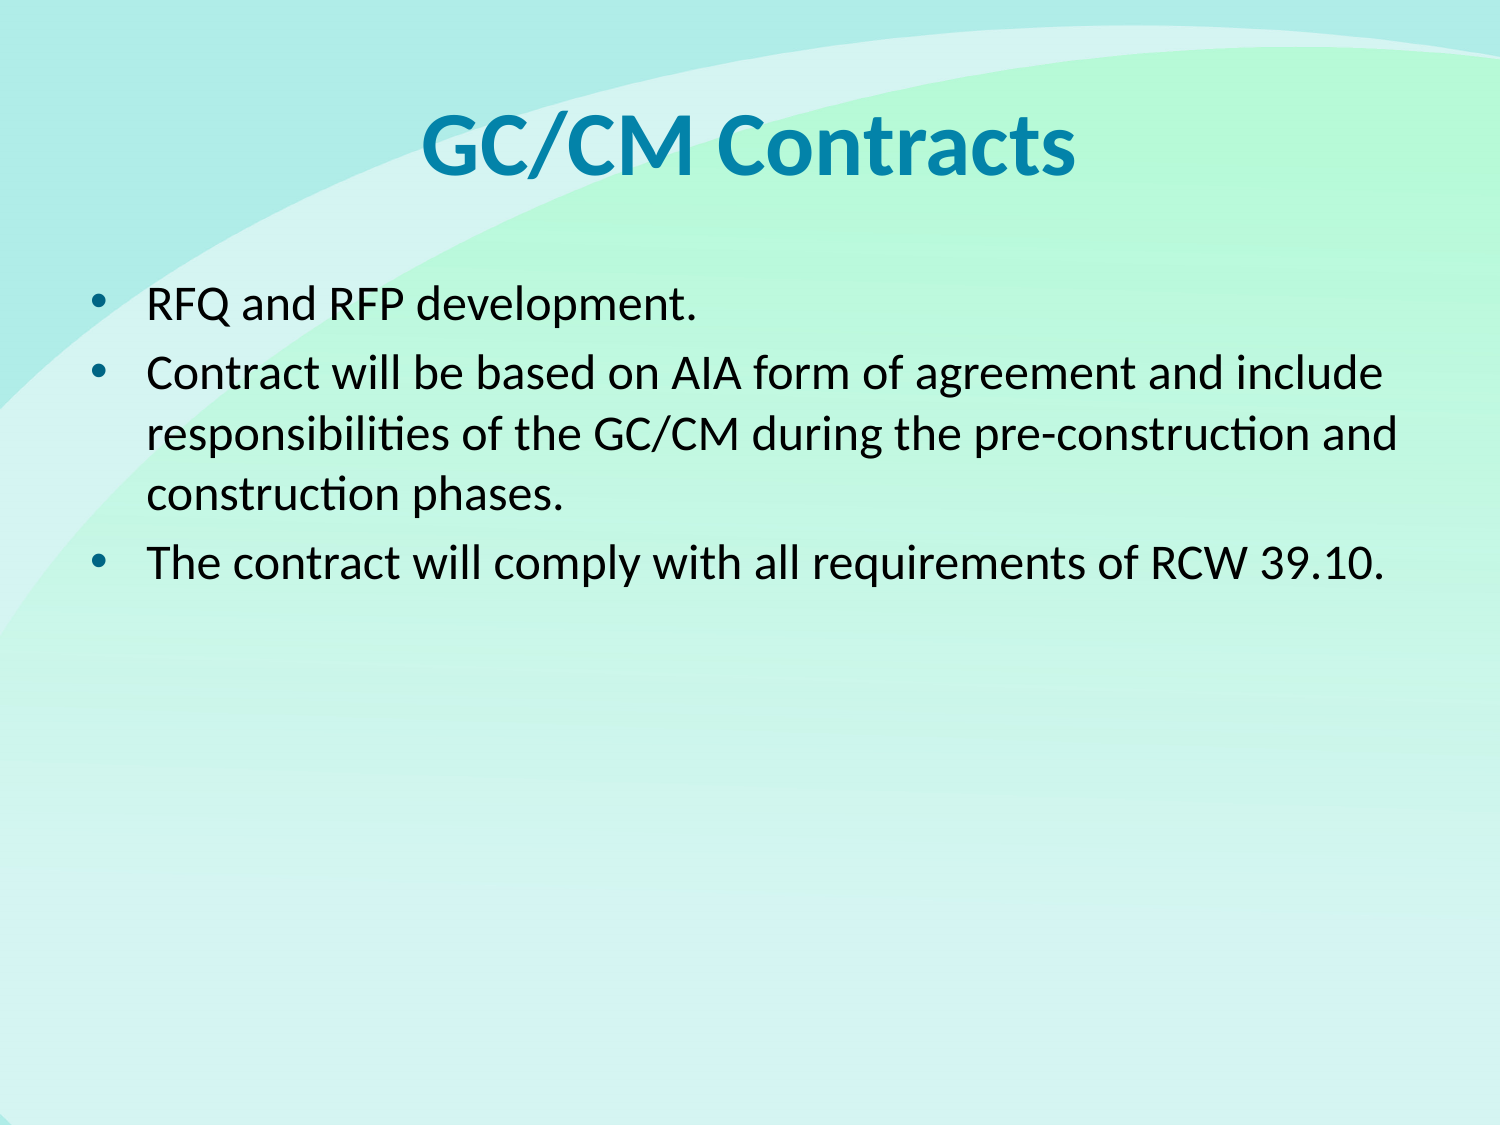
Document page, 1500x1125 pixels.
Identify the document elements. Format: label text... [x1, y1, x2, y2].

list RFQ and RFP development. Contract will be based on AIA form of agreement and include responsibilities of the GC/CM during the pre-construction and construction phases. The contract will comply with all requirements of RCW 39.10. [74, 262, 1426, 1013]
picture [0, 0, 1500, 1125]
title GC/CM Contracts [74, 44, 1426, 233]
